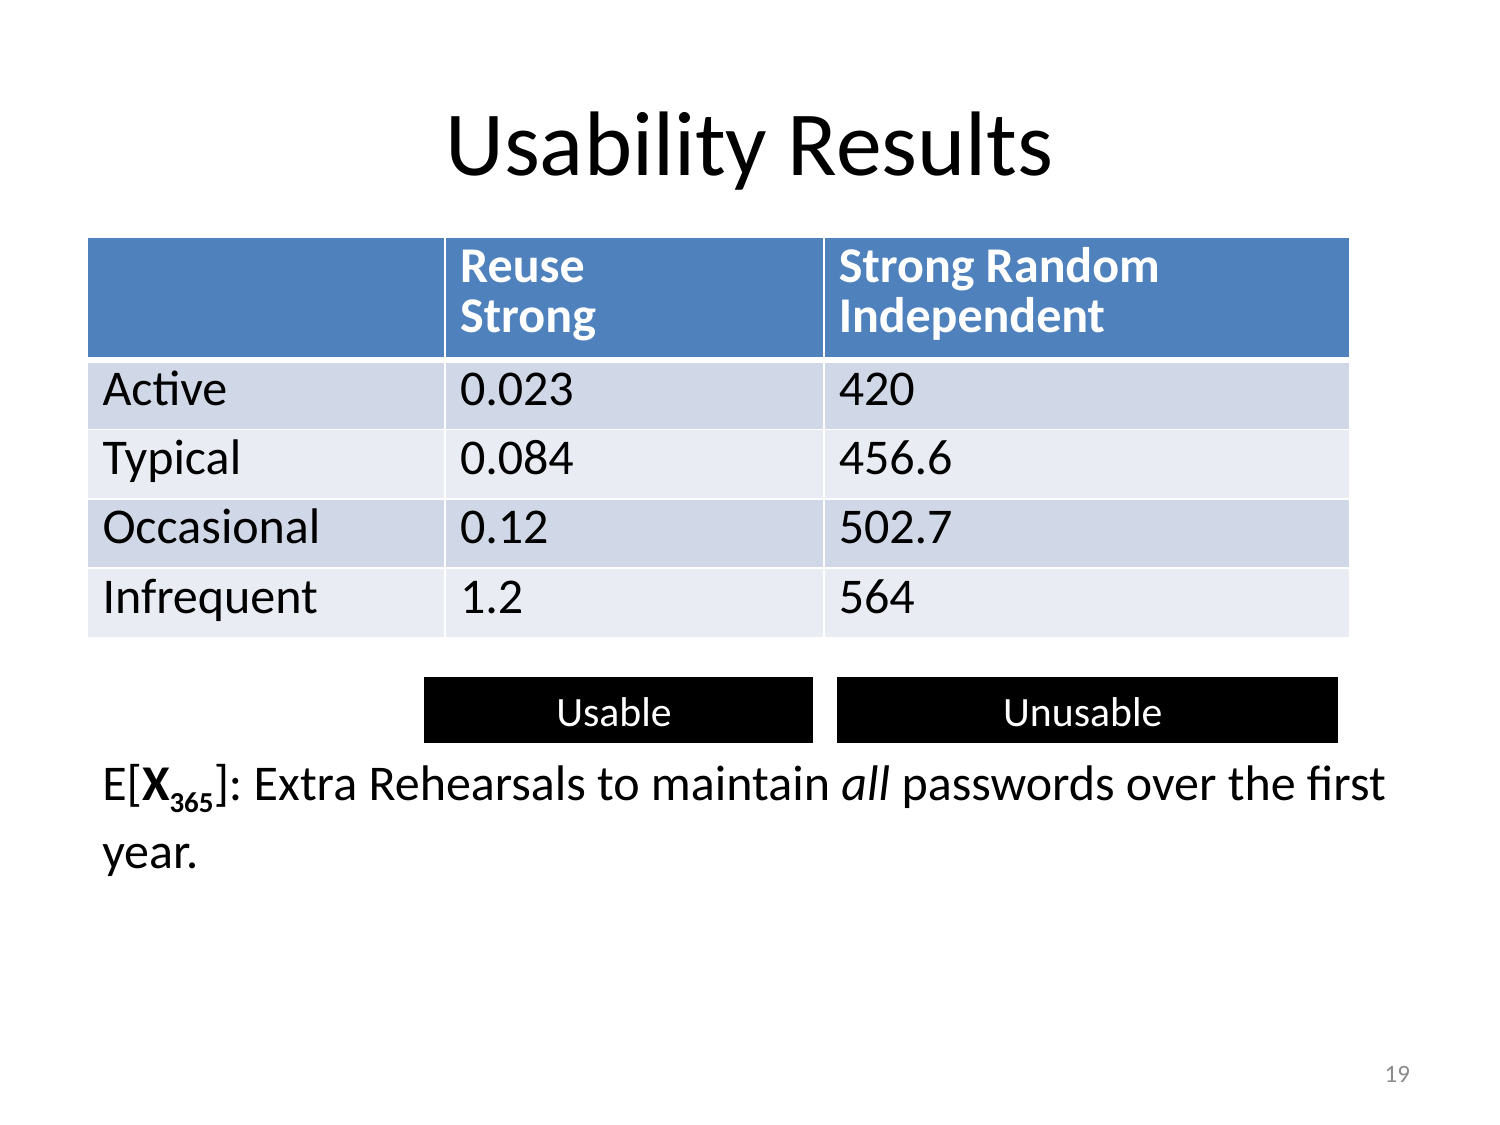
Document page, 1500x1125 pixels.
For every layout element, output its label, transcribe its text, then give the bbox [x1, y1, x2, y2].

table_cell 1.2 [446, 569, 823, 637]
table_cell Infrequent [88, 569, 444, 637]
table_cell 456.6 [825, 430, 1349, 498]
table_cell Typical [88, 430, 444, 498]
table_cell 0.023 [446, 363, 823, 429]
text_box Unusable [837, 677, 1338, 743]
text_box E[X365]: Extra Rehearsals to maintain all passwords over the first year. [87, 743, 1463, 887]
title Usability Results [75, 45, 1425, 233]
table_cell 420 [825, 363, 1349, 429]
text_box Usable [424, 677, 813, 743]
table_cell Active [88, 363, 444, 429]
table_header Strong Random Independent [825, 238, 1349, 357]
table_cell Occasional [88, 500, 444, 567]
slide_number 19 [1074, 1042, 1425, 1103]
table_cell 502.7 [825, 500, 1349, 567]
table_cell 0.12 [446, 500, 823, 567]
table_header Reuse Strong [446, 238, 823, 357]
table_header [88, 238, 444, 357]
table_cell 564 [825, 569, 1349, 637]
table_cell 0.084 [446, 430, 823, 498]
